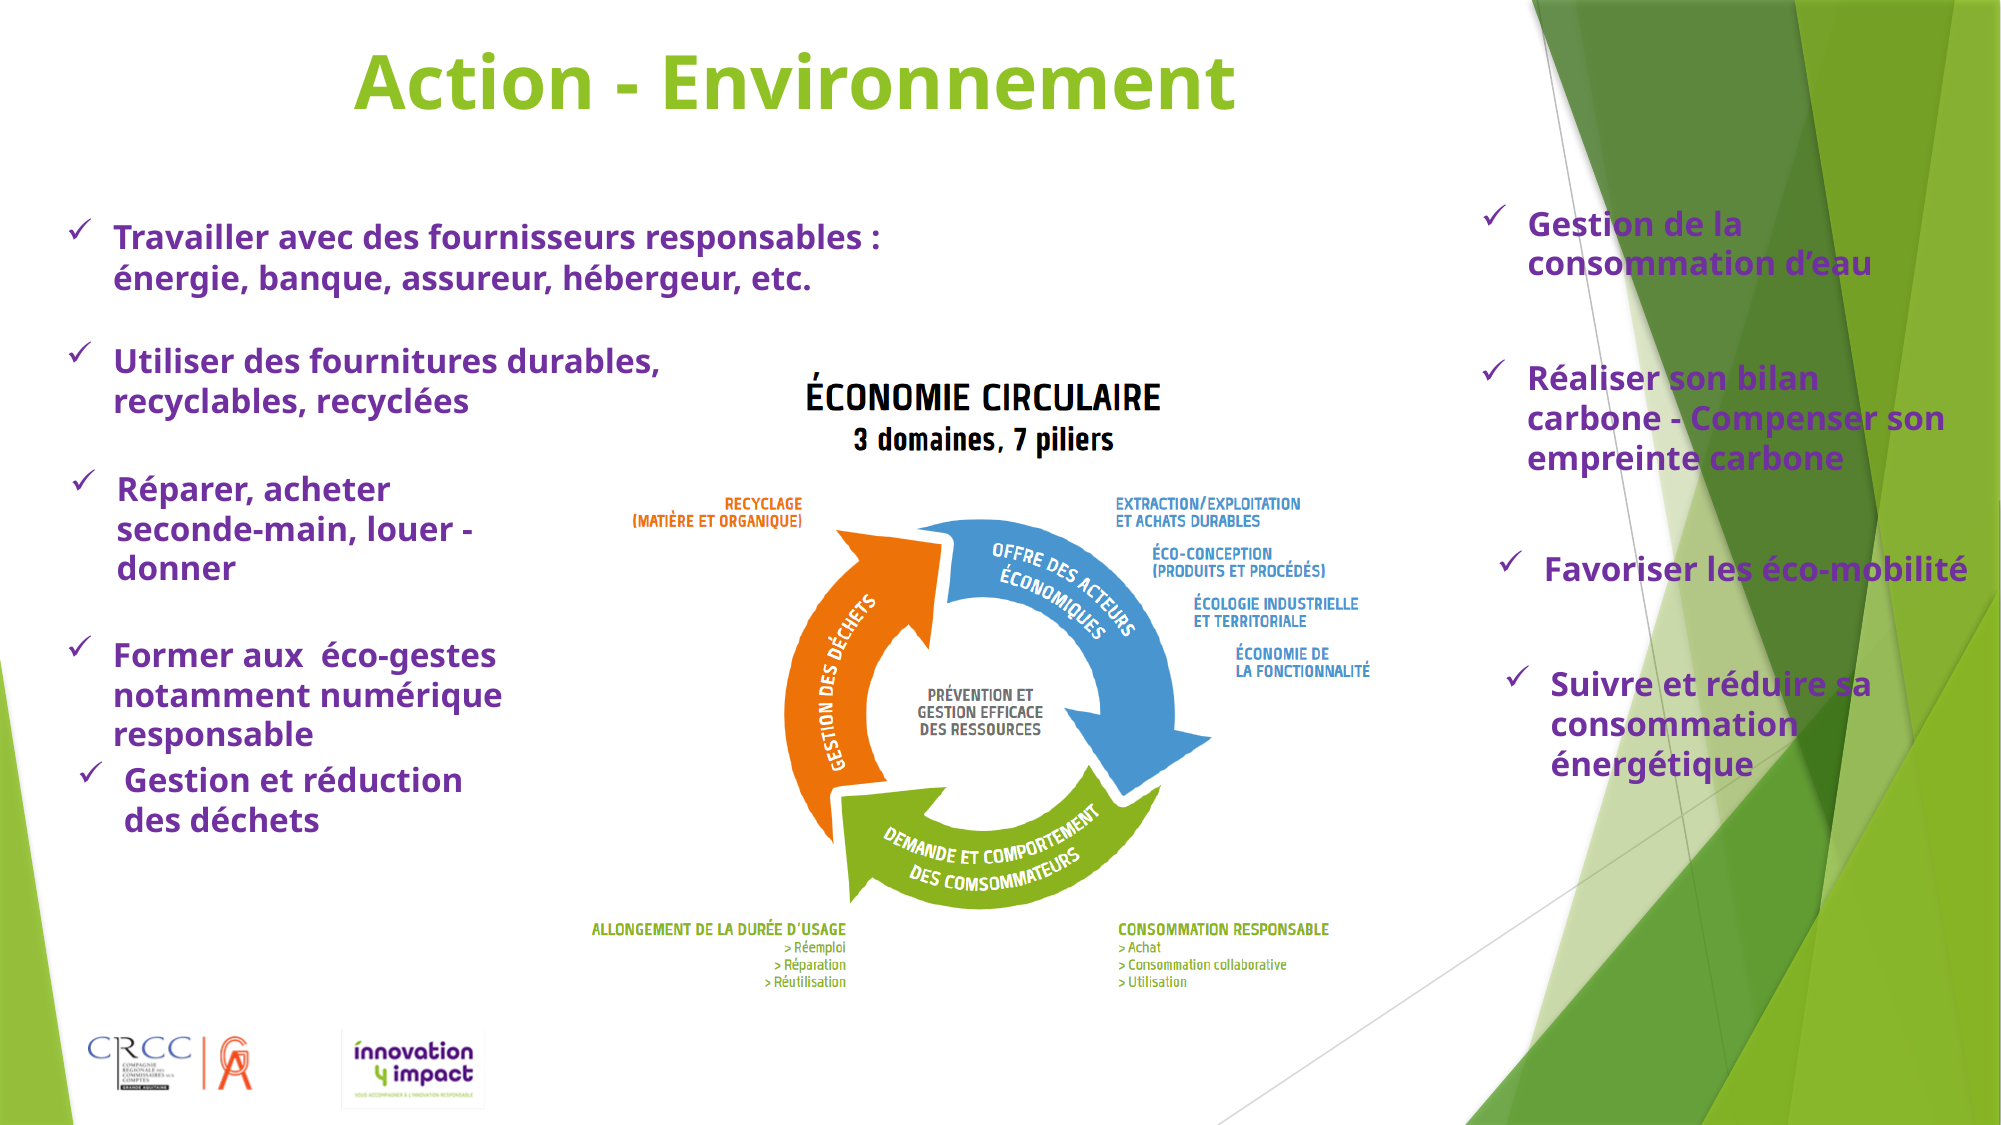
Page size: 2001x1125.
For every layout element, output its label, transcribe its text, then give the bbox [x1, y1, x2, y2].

title Action - Environnement [339, 26, 1750, 244]
picture [582, 351, 1385, 1013]
text_box Réparer, acheter seconde-main, louer - donner [55, 460, 527, 595]
text_box Gestion de la consommation d’eau [1465, 195, 2000, 290]
text_box Réaliser son bilan carbone - Compenser son empreinte carbone [1465, 350, 1969, 525]
text_box Suivre et réduire sa consommation énergétique [1489, 656, 2000, 791]
text_box Utiliser des fournitures durables, recyclables, recyclées [51, 332, 767, 428]
text_box Former aux éco-gestes notamment numérique responsable [51, 626, 577, 761]
text_box Gestion et réduction des déchets [62, 761, 486, 847]
text_box Travailler avec des fournisseurs responsables : énergie, banque, assureur, hébergeur, etc. [51, 209, 954, 304]
text_box Favoriser les éco-mobilité [1482, 541, 2000, 596]
picture [87, 1029, 486, 1111]
